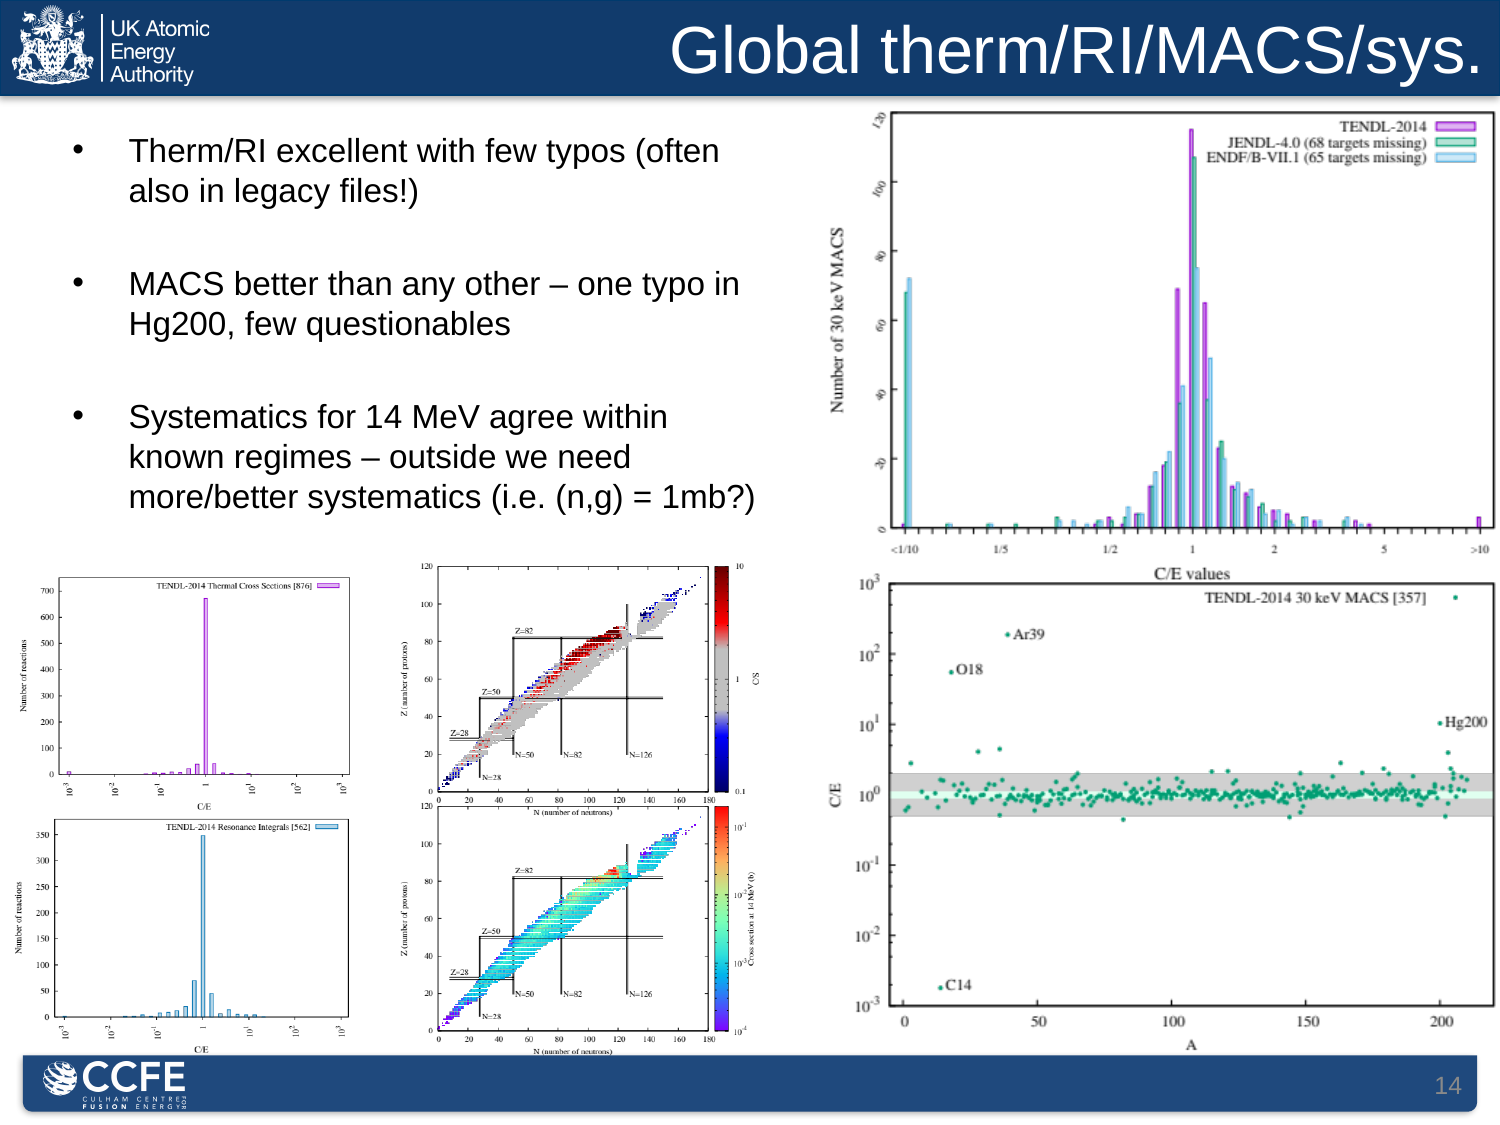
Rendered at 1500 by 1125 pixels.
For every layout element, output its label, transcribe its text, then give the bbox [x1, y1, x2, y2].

title Global therm/RI/MACS/sys. [594, 0, 1500, 95]
picture [11, 567, 364, 1054]
picture [1, 5, 210, 101]
picture [823, 94, 1500, 1054]
picture [396, 556, 768, 1056]
slide_number 14 [1127, 1062, 1478, 1115]
picture [43, 1061, 186, 1109]
list Therm/RI excellent with few typos (often also in legacy files!) MACS better than any other – one typo in Hg200, few questionables Systematics for 14 MeV agree within known regimes – outside we need more/better systematics (i.e. (n,g) = 1mb?) [57, 121, 778, 666]
